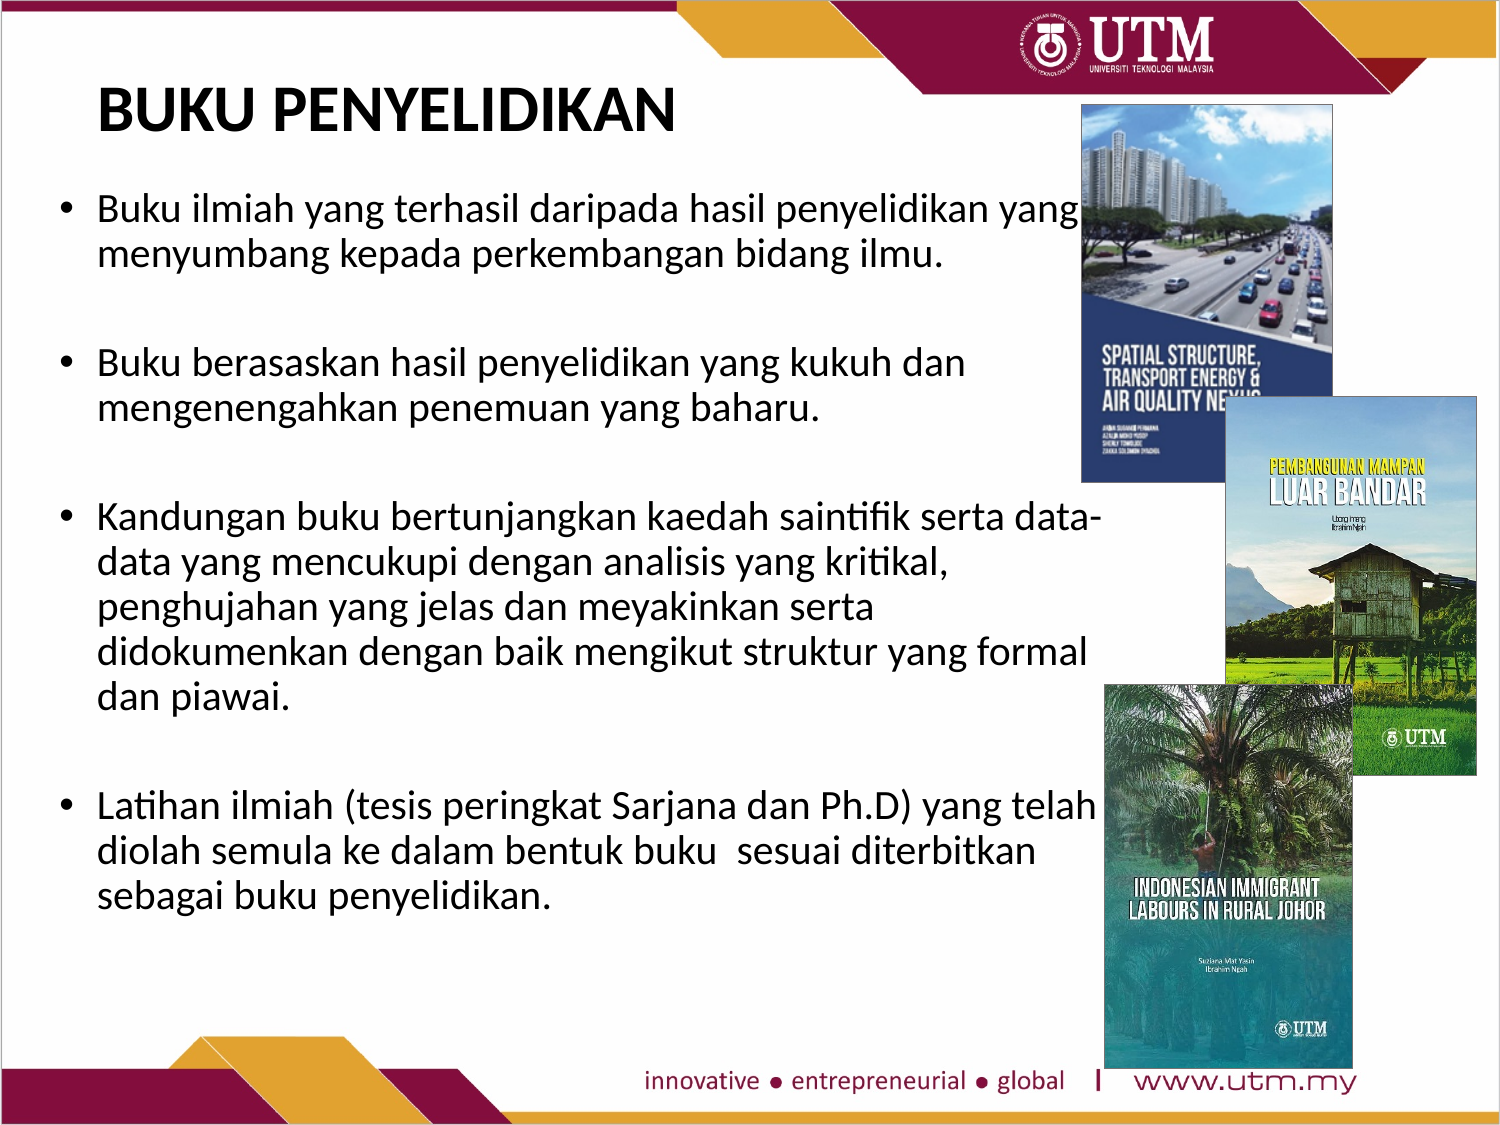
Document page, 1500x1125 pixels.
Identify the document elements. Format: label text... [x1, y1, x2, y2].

picture [0, 0, 1500, 1125]
list Buku ilmiah yang terhasil daripada hasil penyelidikan yang menyumbang kepada perkembangan bidang ilmu. Buku berasaskan hasil penyelidikan yang kukuh dan mengenengahkan penemuan yang baharu. Kandungan buku bertunjangkan kaedah saintifik serta data-data yang mencukupi dengan analisis yang kritikal, penghujahan yang jelas dan meyakinkan serta didokumenkan dengan baik mengikut struktur yang formal dan piawai. Latihan ilmiah (tesis peringkat Sarjana dan Ph.D) yang telah diolah semula ke dalam bentuk buku sesuai diterbitkan sebagai buku penyelidikan. [44, 179, 1127, 1027]
text_box BUKU PENYELIDIKAN [82, 52, 894, 169]
